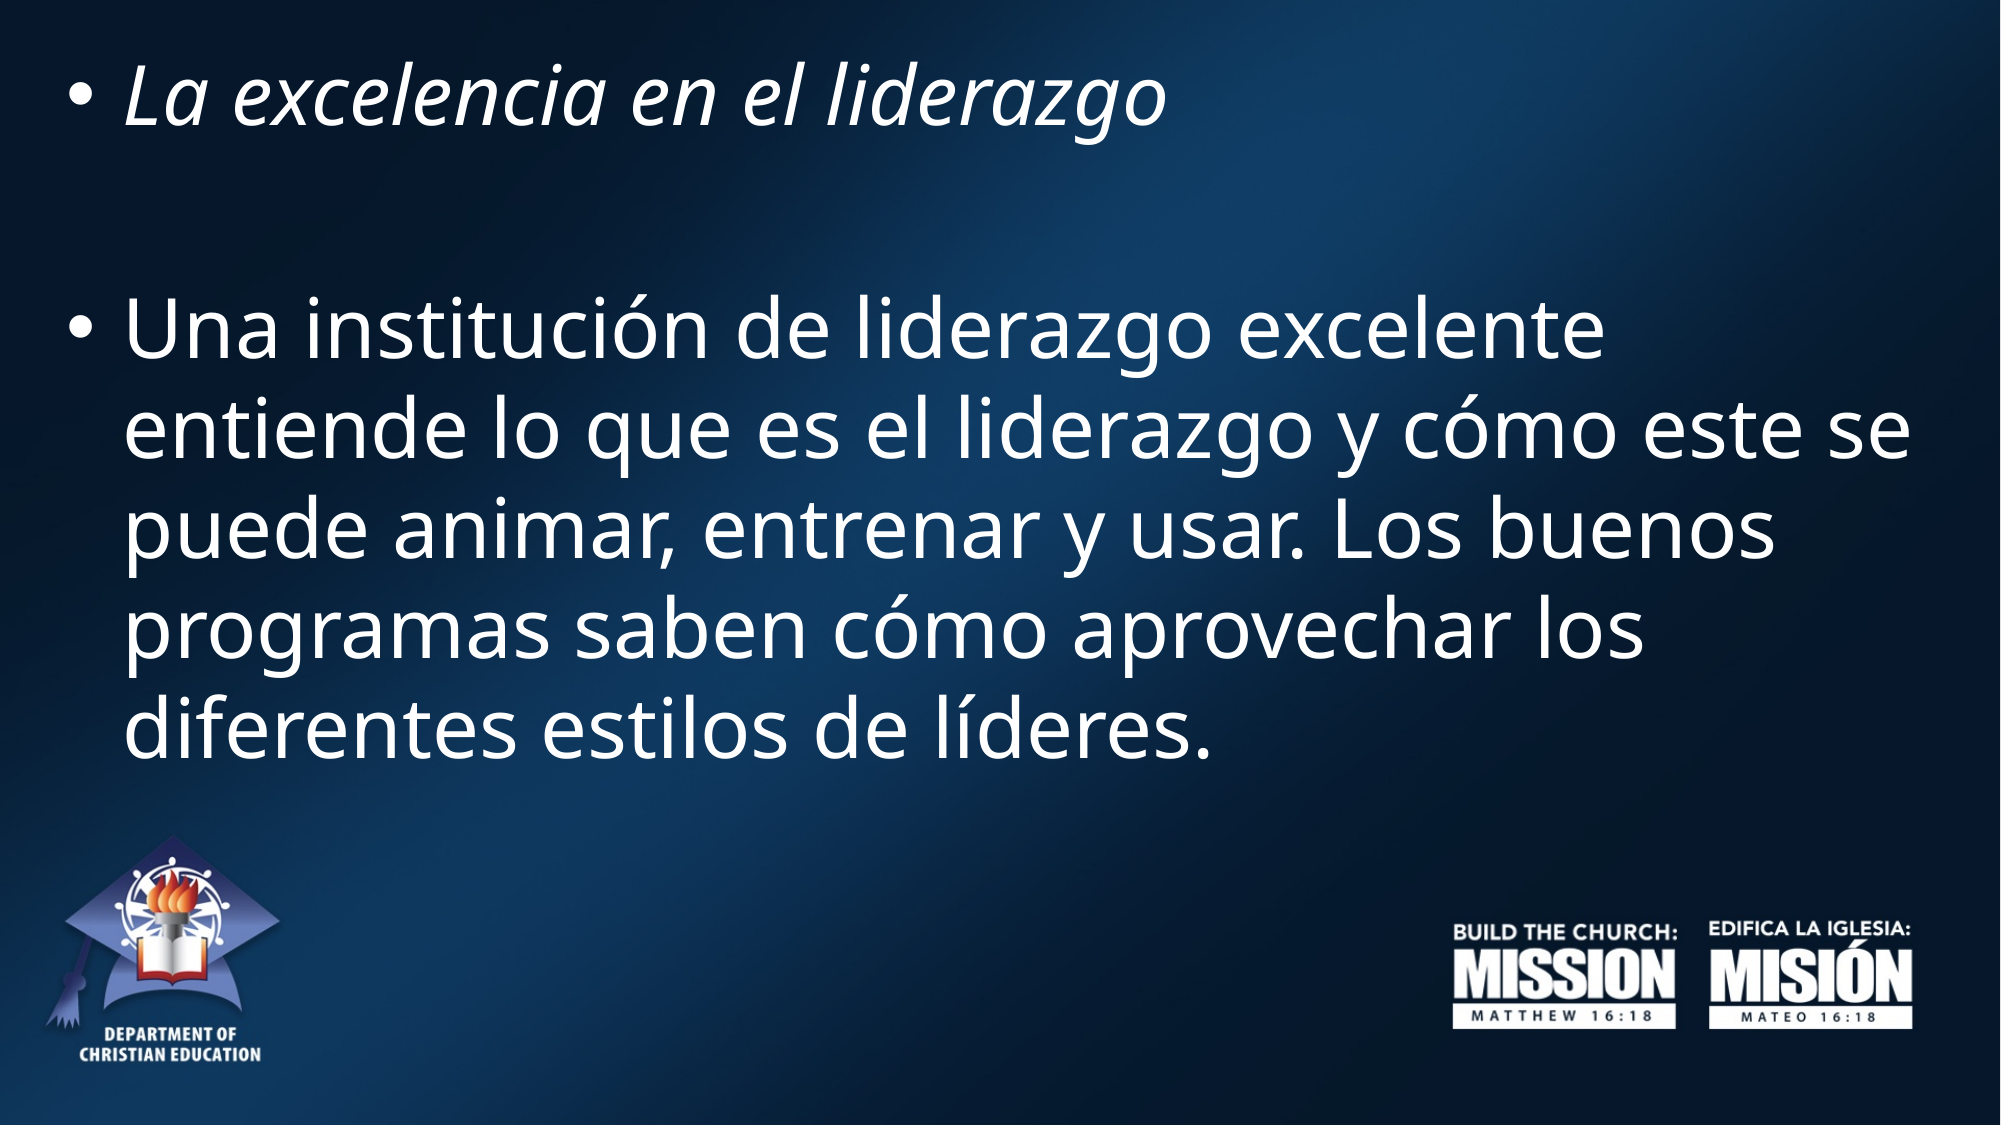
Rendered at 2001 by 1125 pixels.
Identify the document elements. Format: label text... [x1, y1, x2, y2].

list La excelencia en el liderazgo Una institución de liderazgo excelente entiende lo que es el liderazgo y cómo este se puede animar, entrenar y usar. Los buenos programas saben cómo aprovechar los diferentes estilos de líderes. [51, 34, 1965, 863]
picture [0, 0, 2001, 1125]
